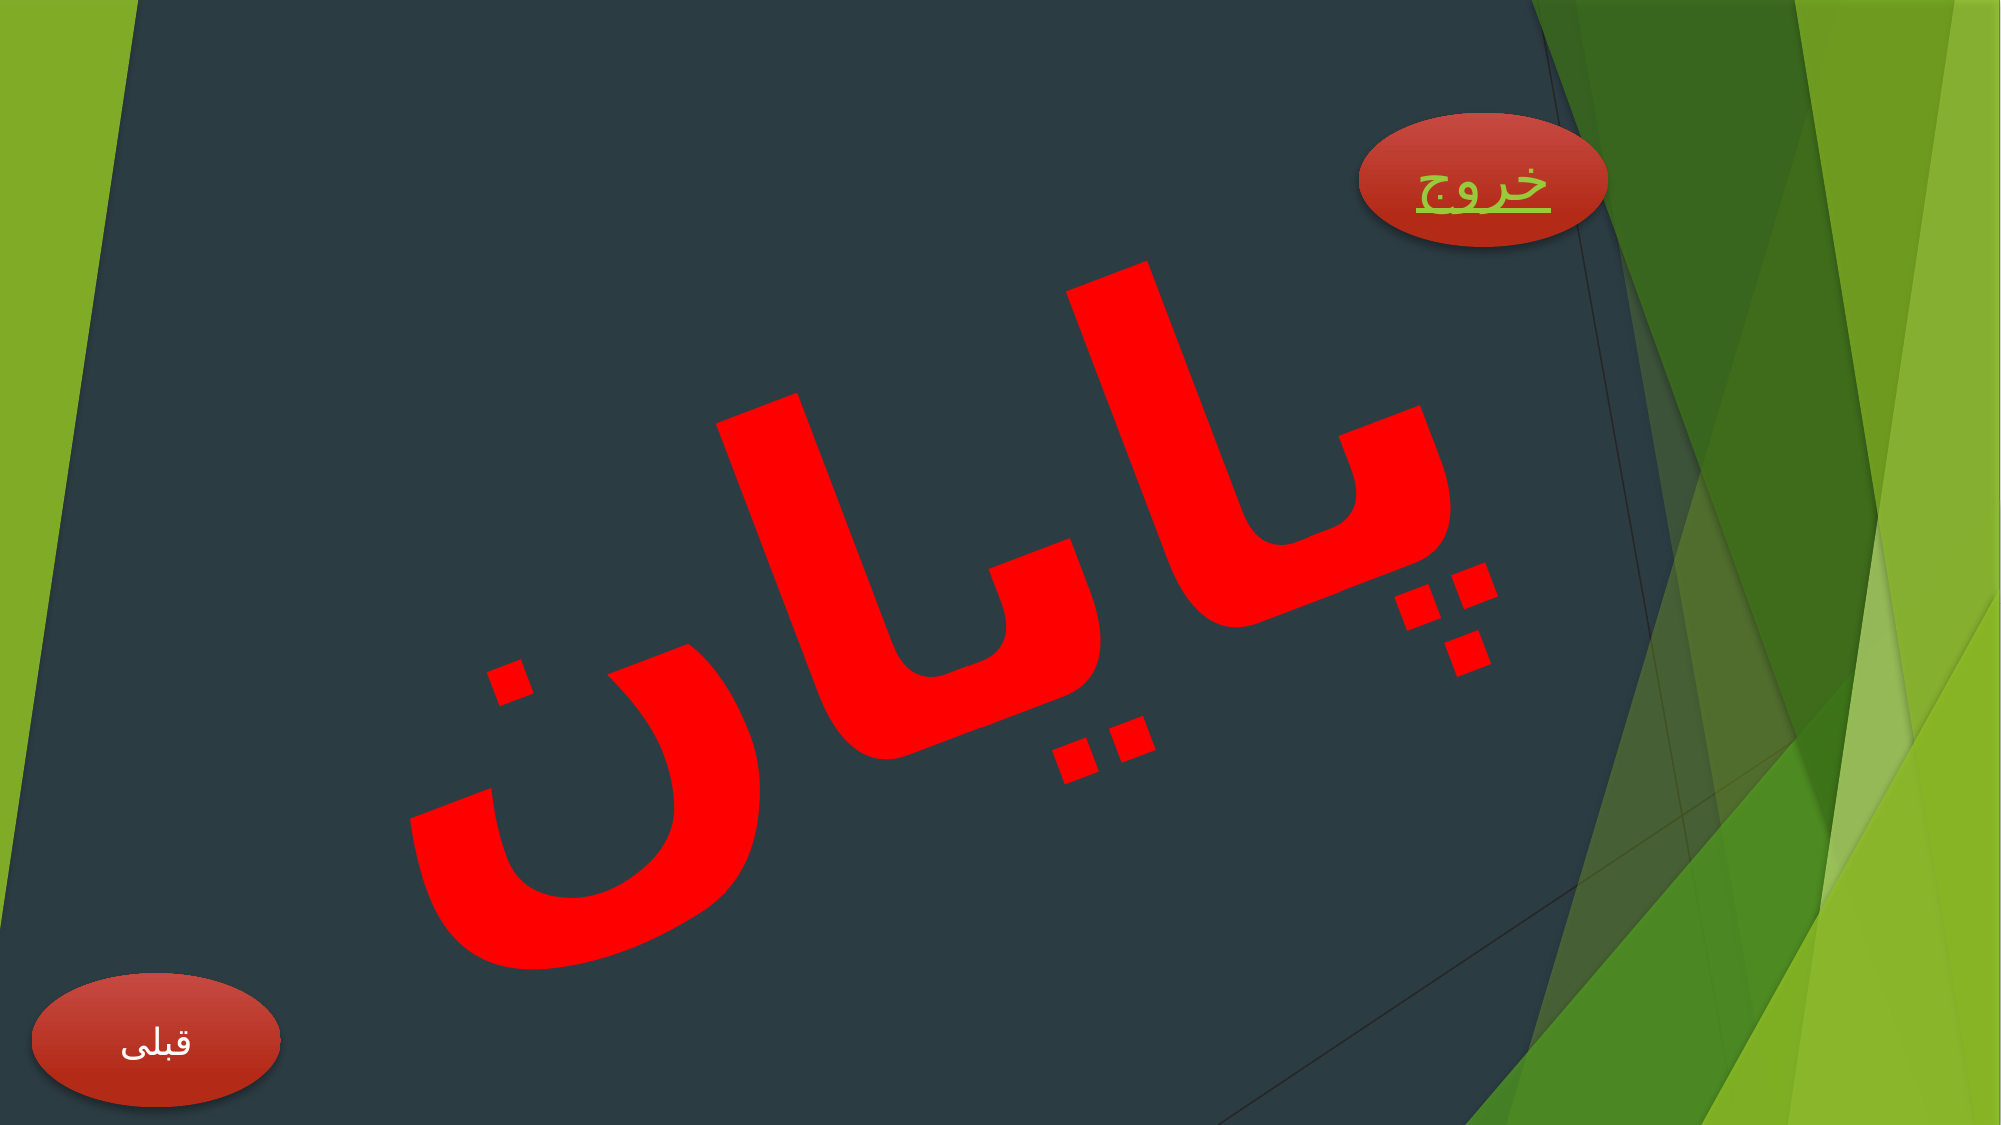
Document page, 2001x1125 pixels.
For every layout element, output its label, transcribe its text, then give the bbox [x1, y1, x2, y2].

title پایان [124, 0, 1660, 1125]
text_box خروج [1358, 113, 1609, 247]
text_box قبلی [31, 973, 281, 1108]
